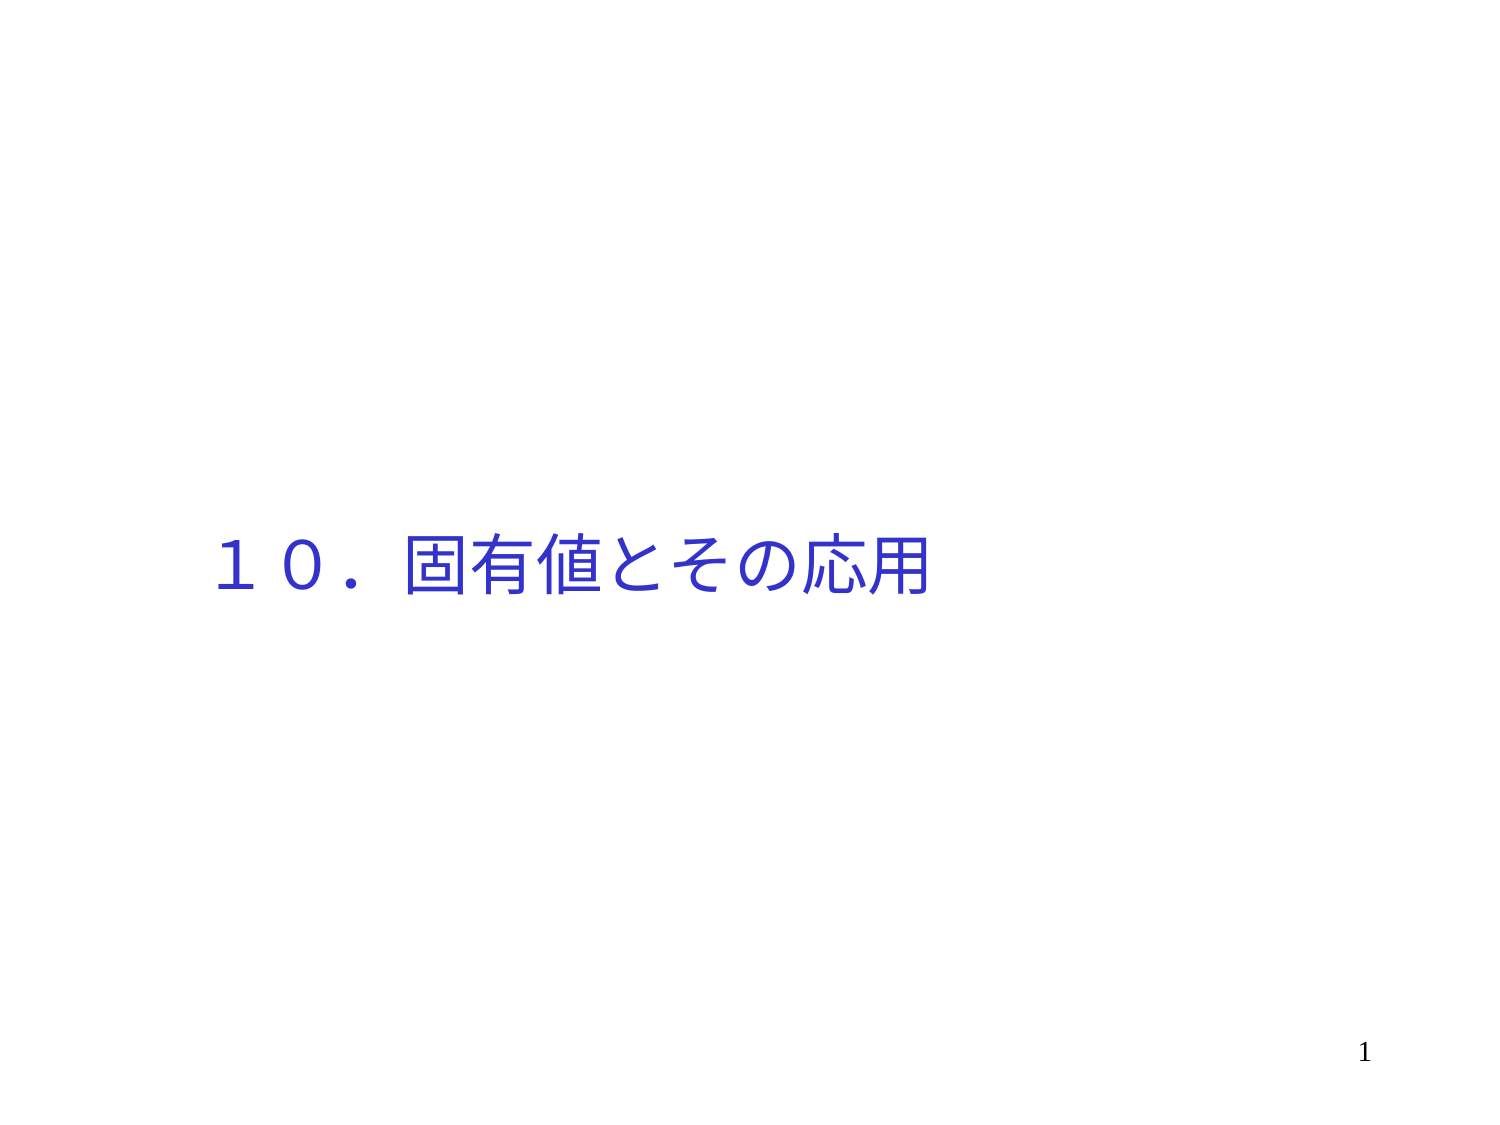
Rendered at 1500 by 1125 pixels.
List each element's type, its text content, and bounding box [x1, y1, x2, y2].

slide_number 1 [1074, 1024, 1388, 1101]
title １０．固有値とその応用 [187, 512, 1313, 613]
